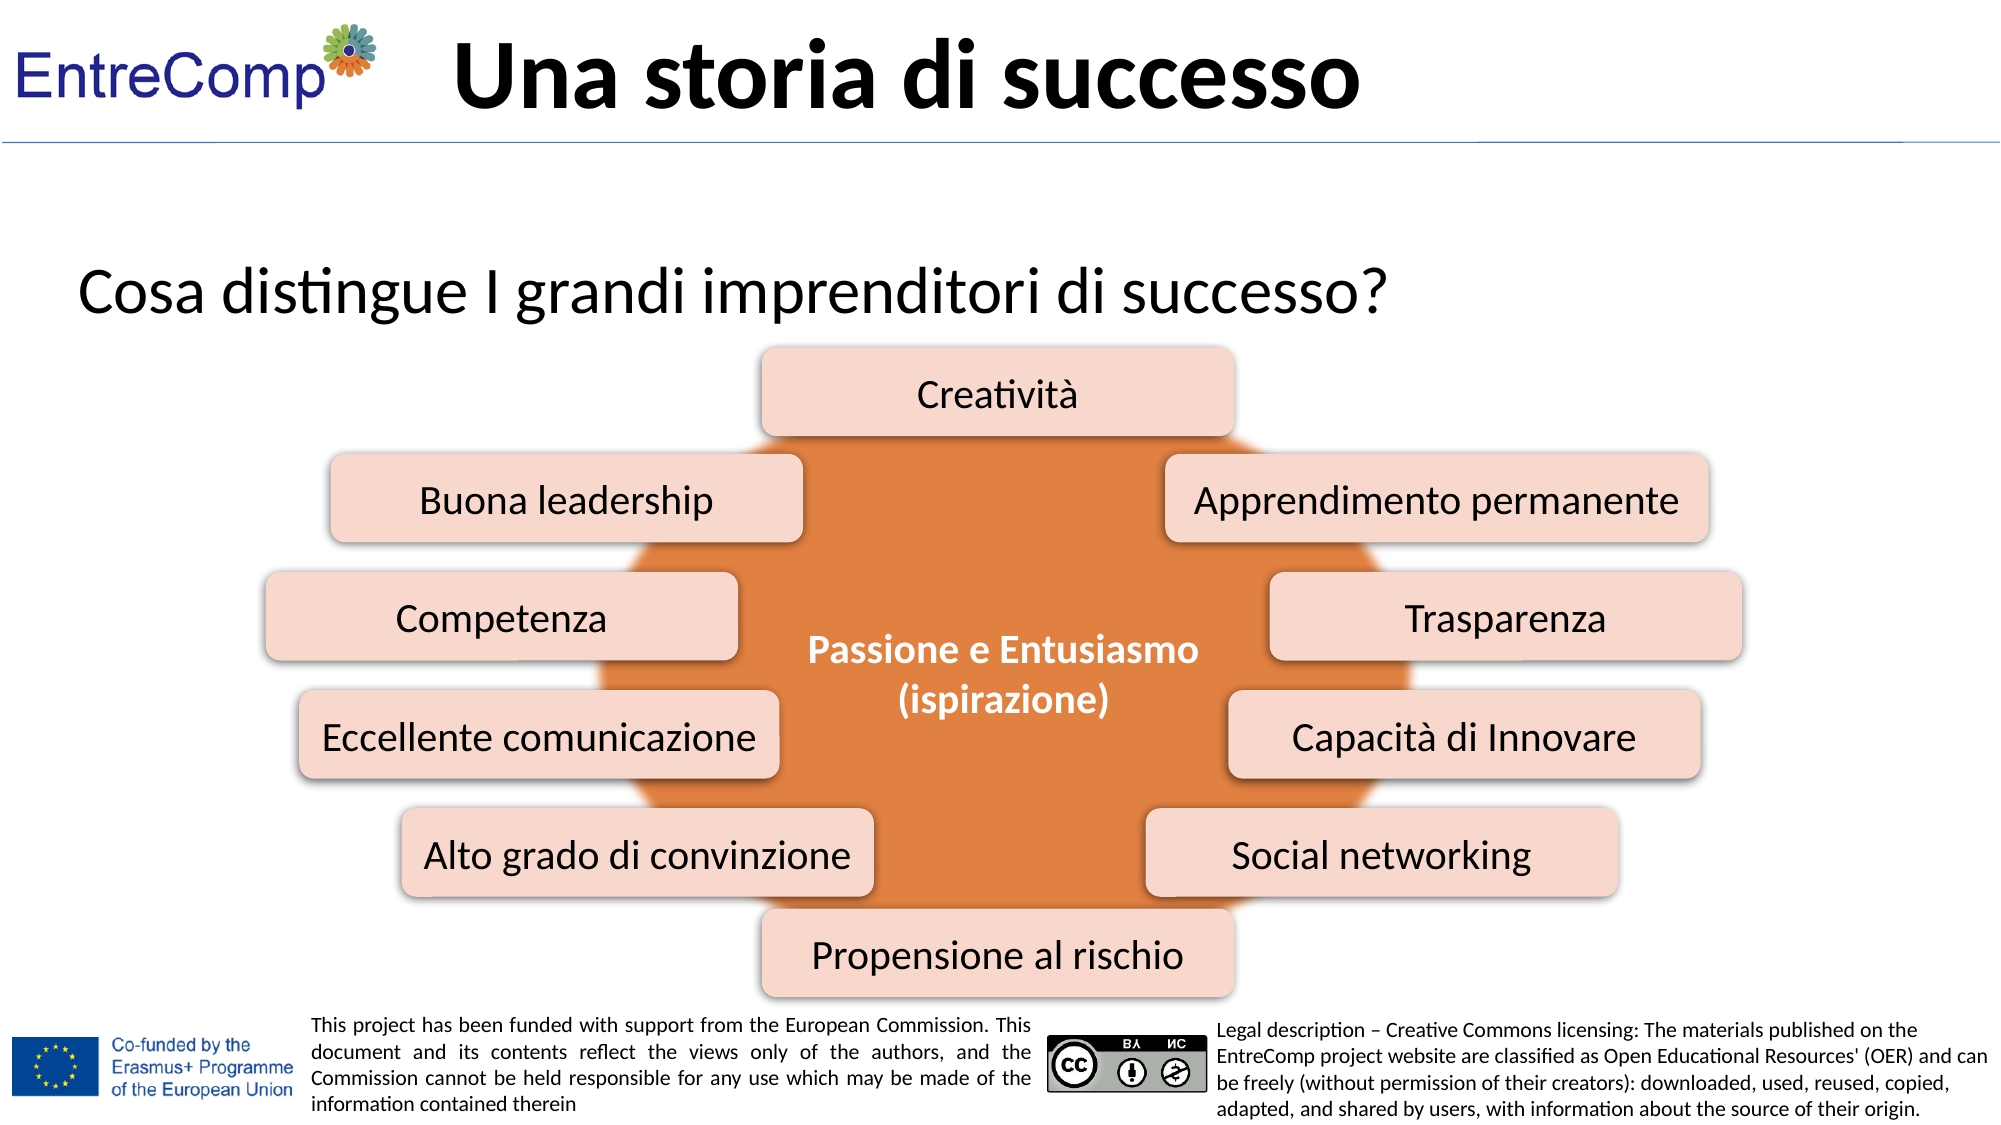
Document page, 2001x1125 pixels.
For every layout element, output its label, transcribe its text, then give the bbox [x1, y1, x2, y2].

picture [11, 1033, 300, 1100]
text_box Propensione al rischio [761, 908, 1235, 998]
text_box Cosa distingue I grandi imprenditori di successo? [63, 239, 1937, 415]
text_box Passione e Entusiasmo (ispirazione) [607, 447, 1402, 903]
text_box Capacità di Innovare [1228, 690, 1701, 779]
text_box Competenza [265, 571, 739, 661]
text_box Eccellente comunicazione [299, 690, 780, 779]
text_box Alto grado di convinzione [401, 808, 874, 897]
text_box Legal description – Creative Commons licensing: The materials published on the EntreComp project website are classified as Open Educational Resources' (OER) and can be freely (without permission of their creators): downloaded, used, reused, copied, adapted, and shared by users, with information about the source of their origin. [1201, 1008, 2000, 1125]
text_box Una storia di successo [438, 1, 1966, 137]
text_box This project has been funded with support from the European Commission. This document and its contents reflect the views only of the authors, and the Commission cannot be held responsible for any use which may be made of the information contained therein​ [296, 1003, 1048, 1124]
text_box Trasparenza [1269, 571, 1743, 661]
text_box Creatività [761, 347, 1235, 437]
text_box Apprendimento permanente [1165, 453, 1709, 543]
picture [1047, 1035, 1208, 1093]
text_box Buona leadership [330, 453, 804, 543]
text_box Social networking [1145, 808, 1619, 897]
picture [11, 18, 381, 122]
